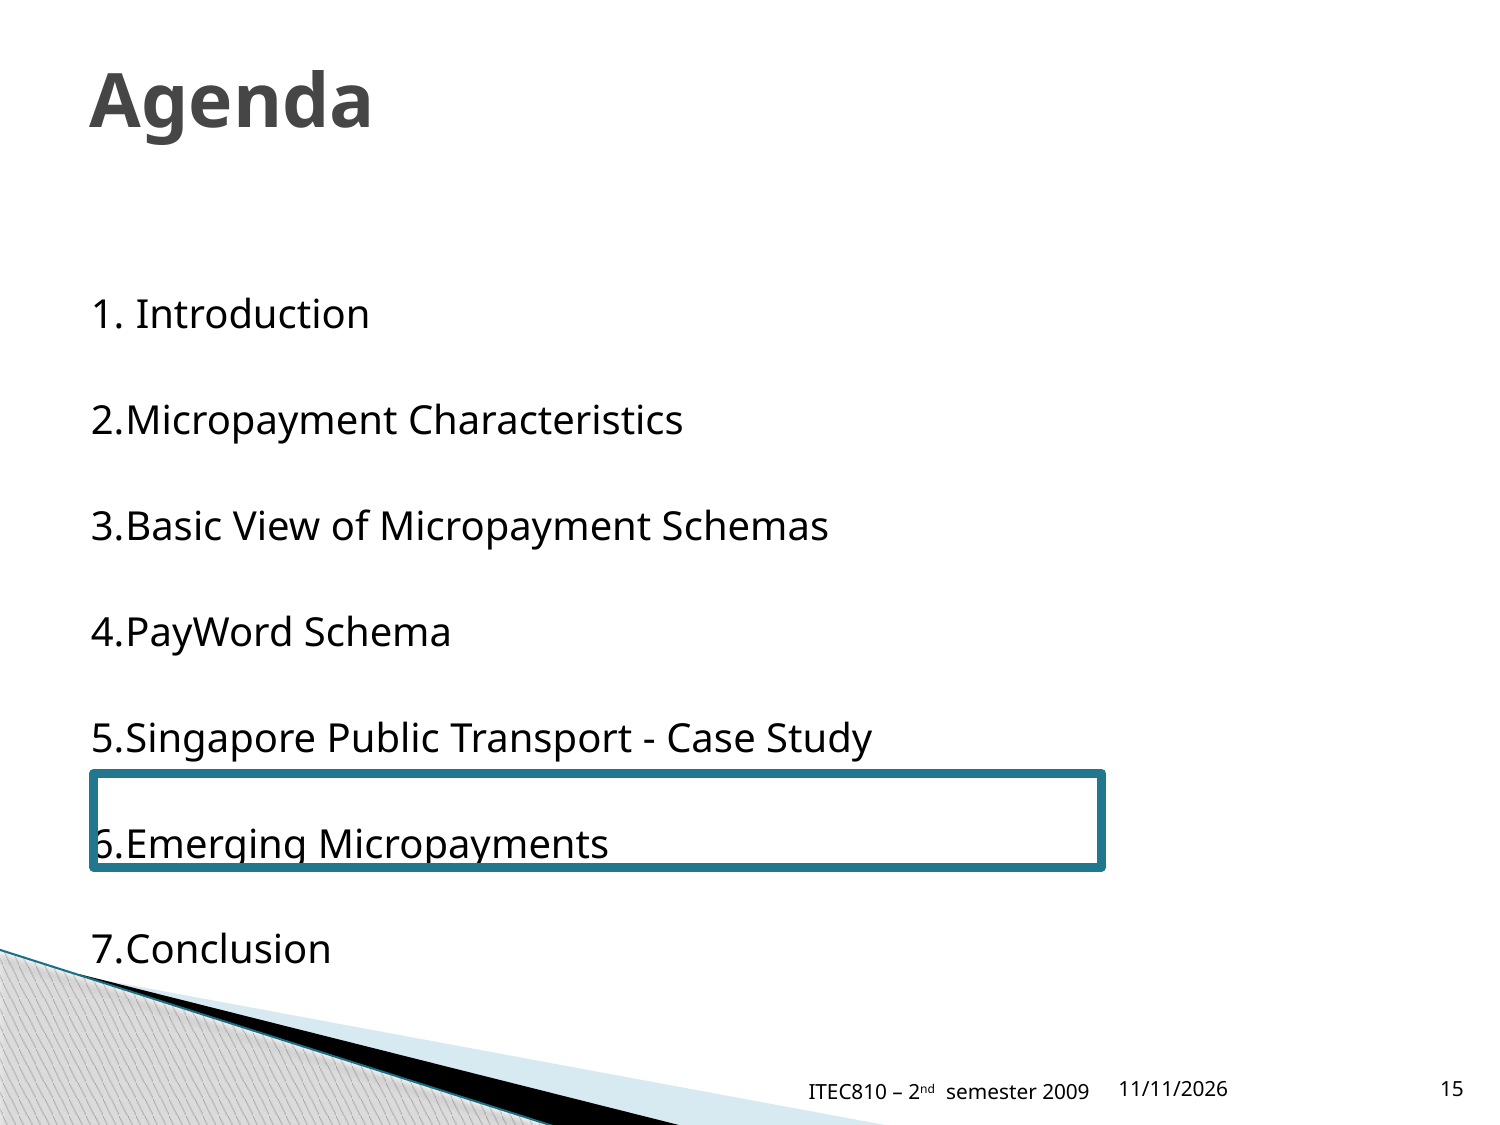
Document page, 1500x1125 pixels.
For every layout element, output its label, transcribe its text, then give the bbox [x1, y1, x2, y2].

slide_number 15 [1419, 1051, 1479, 1112]
title Agenda [75, 45, 1425, 233]
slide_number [1103, 1051, 1419, 1112]
footer ITEC810 – 2nd semester 2009 [718, 1051, 1103, 1112]
list Introduction Micropayment Characteristics Basic View of Micropayment Schemas PayWord Schema Singapore Public Transport - Case Study Emerging Micropayments Conclusion [75, 243, 1425, 986]
text_box [89, 769, 1106, 872]
